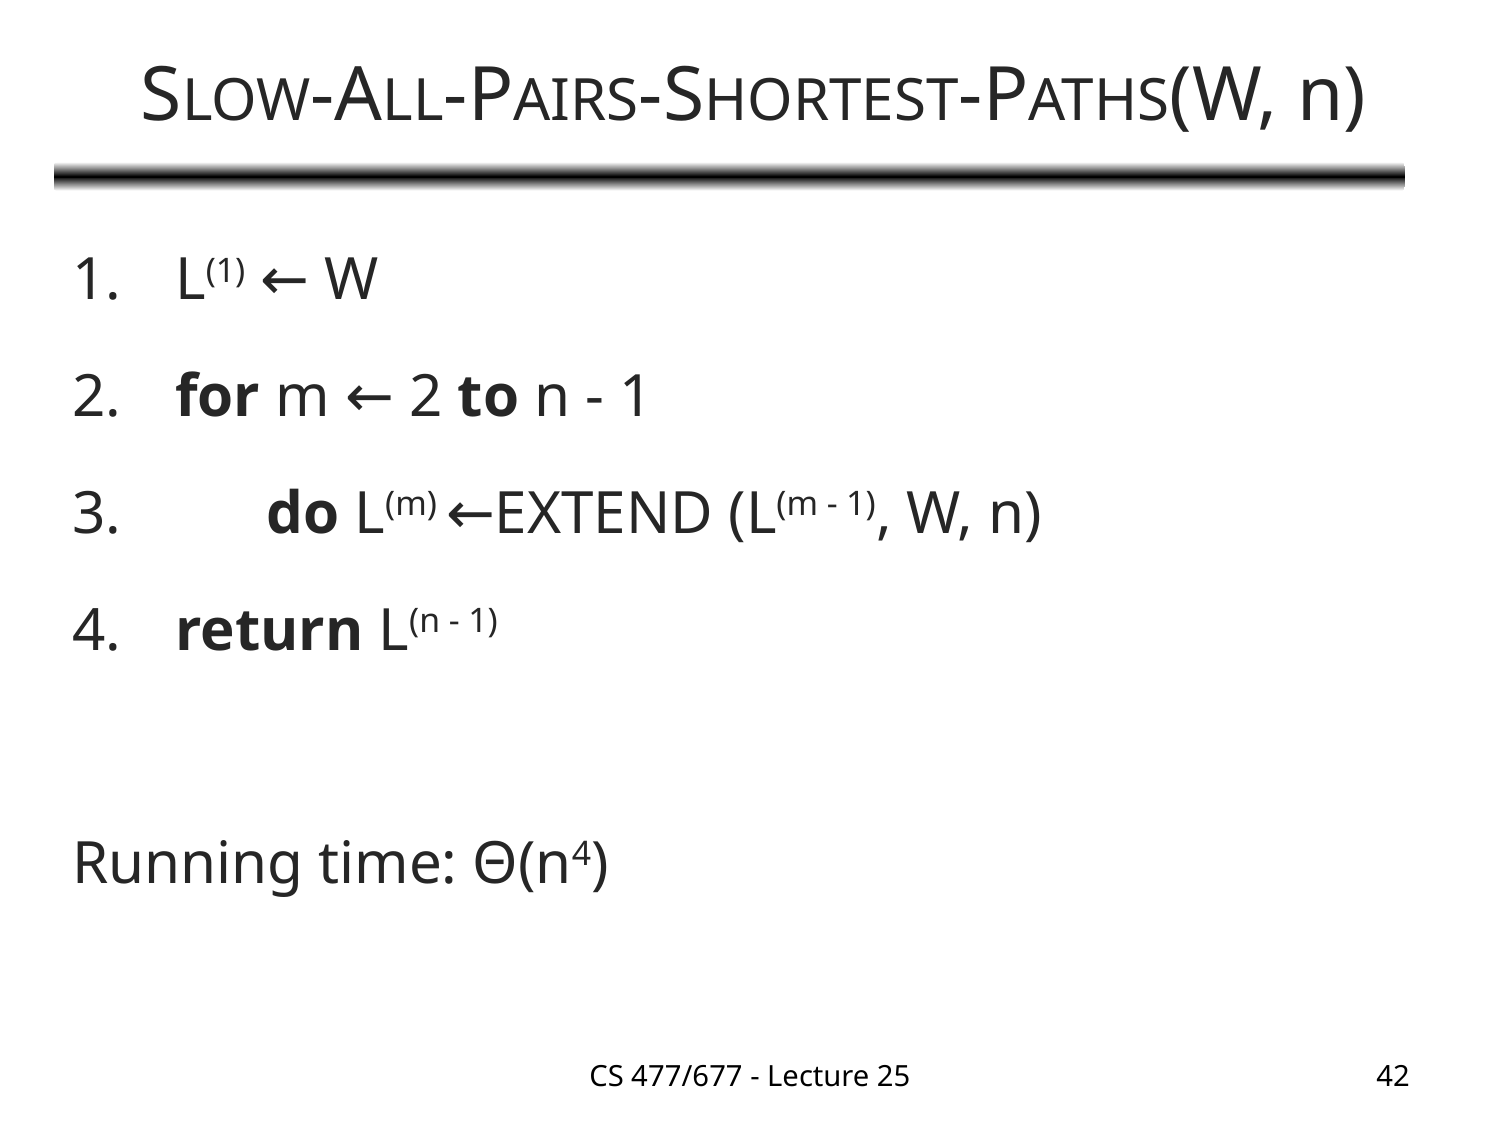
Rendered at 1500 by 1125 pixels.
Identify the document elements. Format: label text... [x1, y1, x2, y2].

slide_number 42 [1074, 1049, 1426, 1103]
list L(1) ← W for m ← 2 to n - 1 do L(m) ←EXTEND (L(m - 1), W, n) return L(n - 1) Running time: Θ(n4) [57, 198, 1408, 1033]
title SLOW-ALL-PAIRS-SHORTEST-PATHS(W, n) [55, 16, 1452, 166]
footer CS 477/677 - Lecture 25 [512, 1049, 988, 1103]
